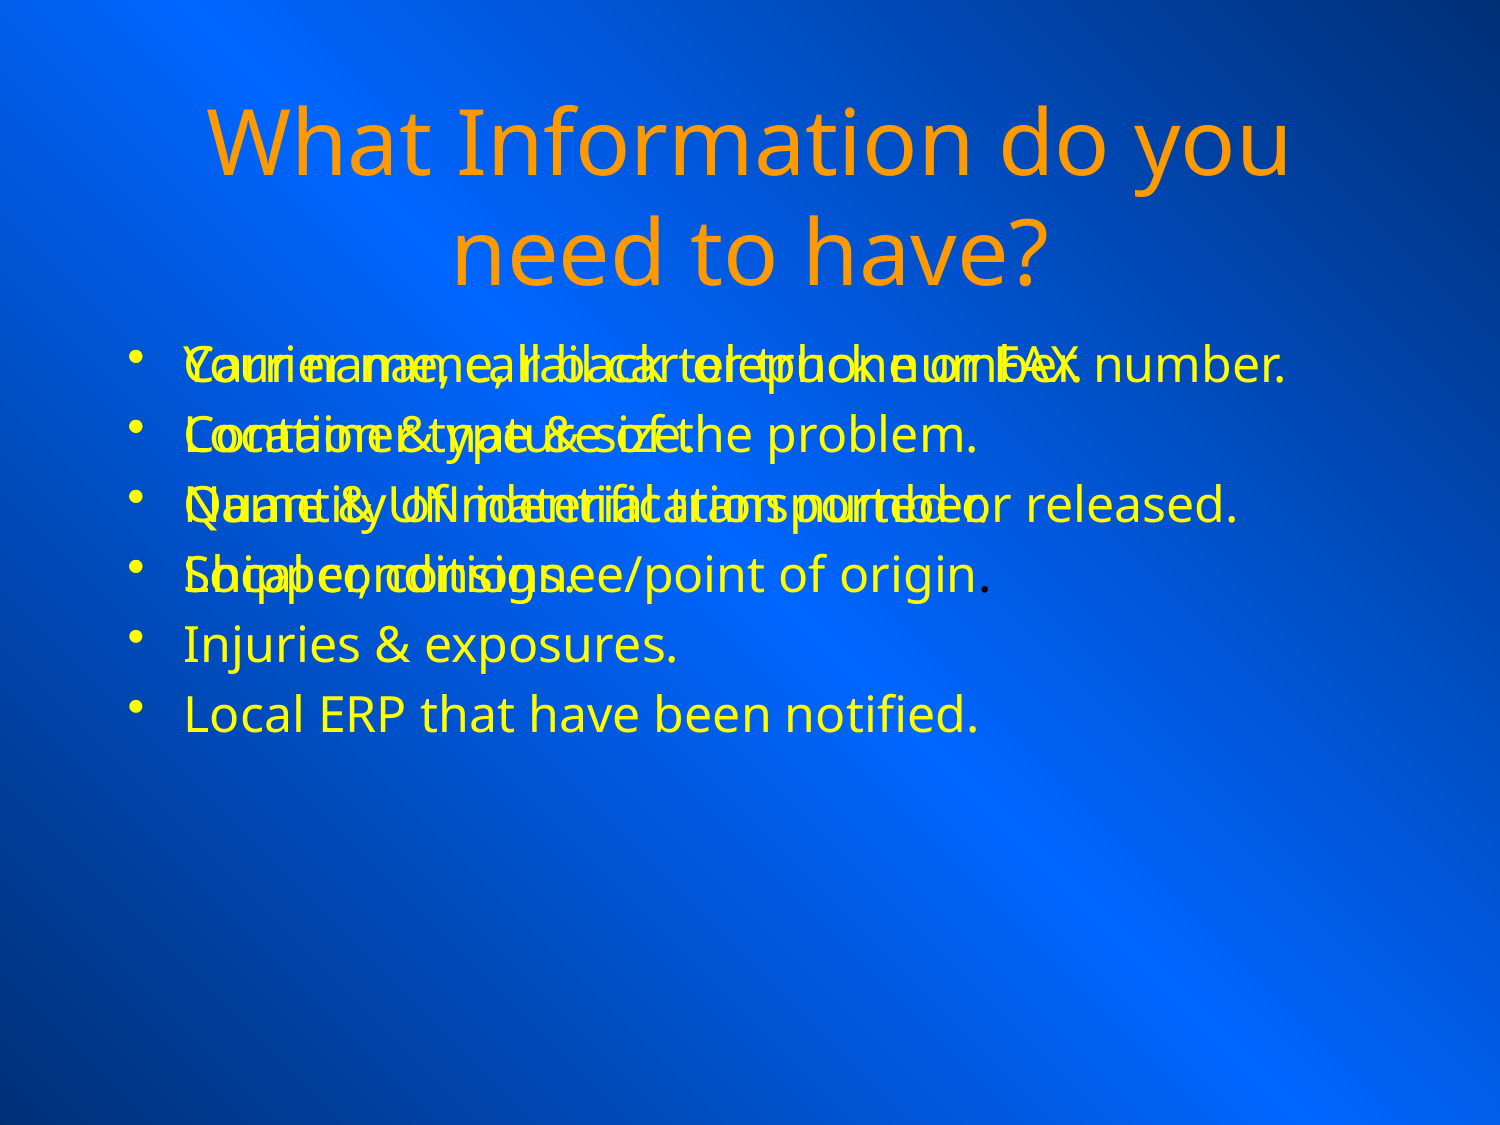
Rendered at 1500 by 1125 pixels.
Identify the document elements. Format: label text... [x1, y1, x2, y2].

list Carrier name, rail car or truck number. Container type & size. Quantity of material transported or released. Local conditions. Injuries & exposures. Local ERP that have been notified. [112, 324, 1388, 1001]
title What Information do you need to have? [112, 99, 1388, 288]
